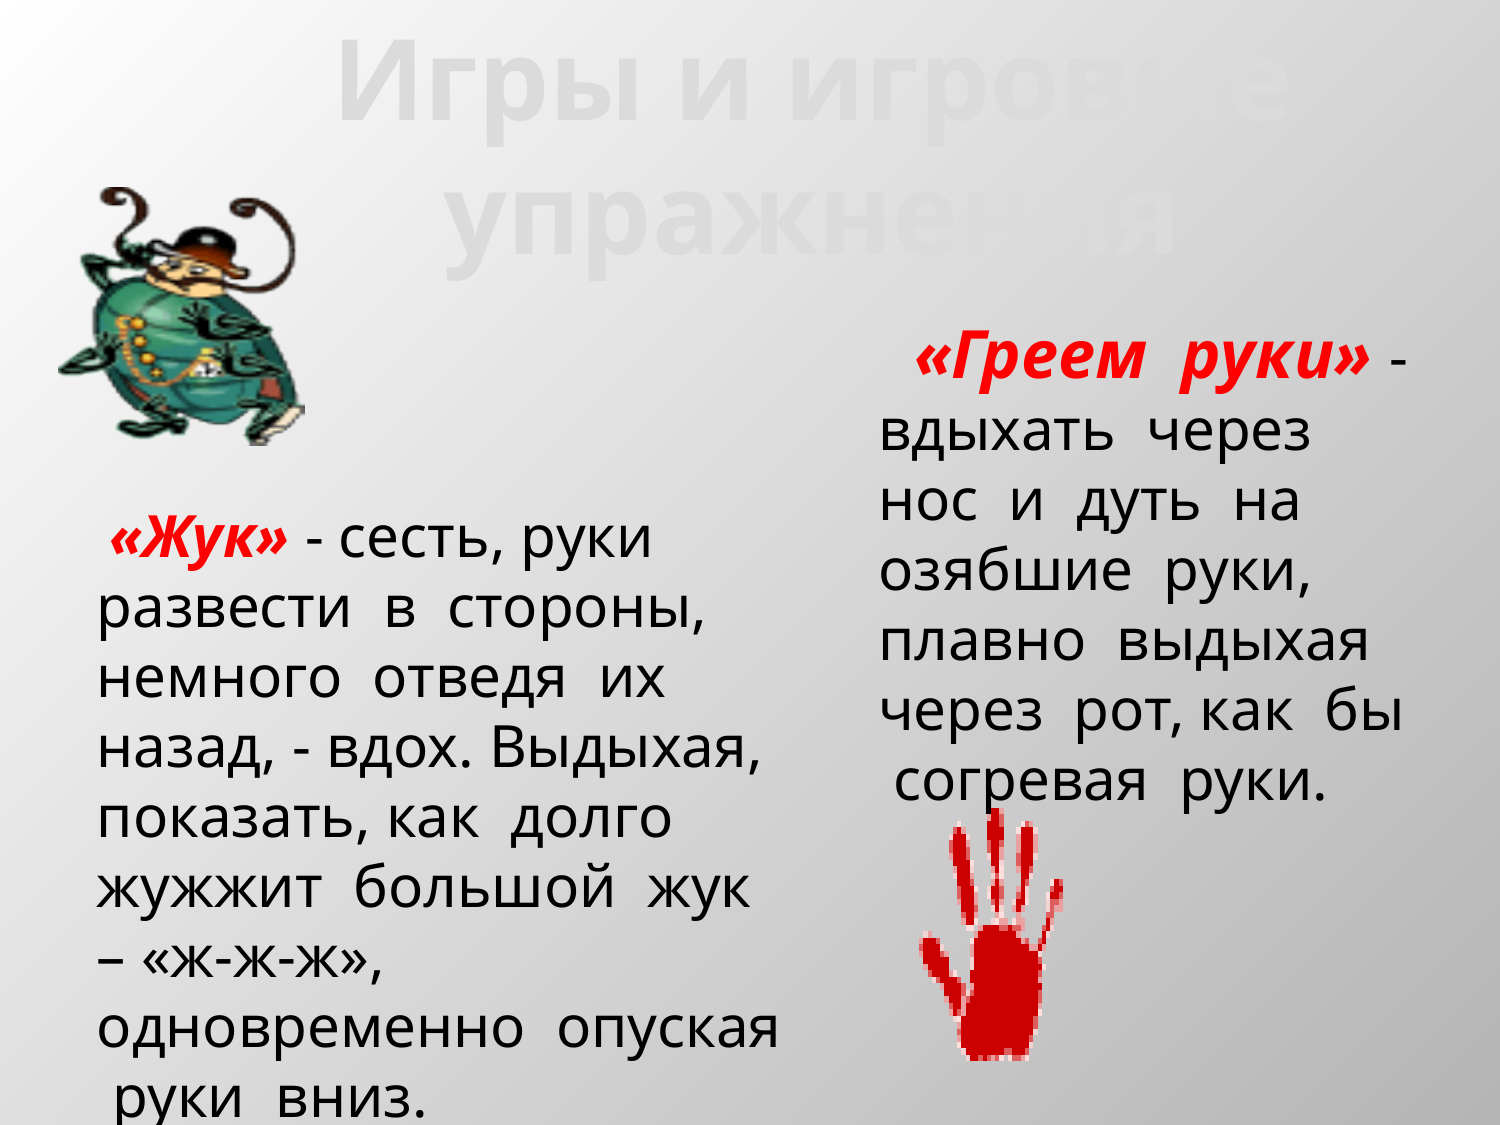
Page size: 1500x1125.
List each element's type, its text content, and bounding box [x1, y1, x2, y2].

text_box «Жук» - сесть, руки развести в стороны, немного отведя их назад, - вдох. Выдыхая, показать, как долго жужжит большой жук – «ж-ж-ж», одновременно опуская руки вниз. [82, 492, 809, 1125]
list «Греем руки» - вдыхать через нос и дуть на озябшие руки, плавно выдыхая через рот, как бы согревая руки. [773, 304, 1425, 1035]
picture [58, 187, 305, 446]
picture [890, 808, 1093, 1081]
text_box Игры и игровые упражнения [105, 0, 1500, 285]
